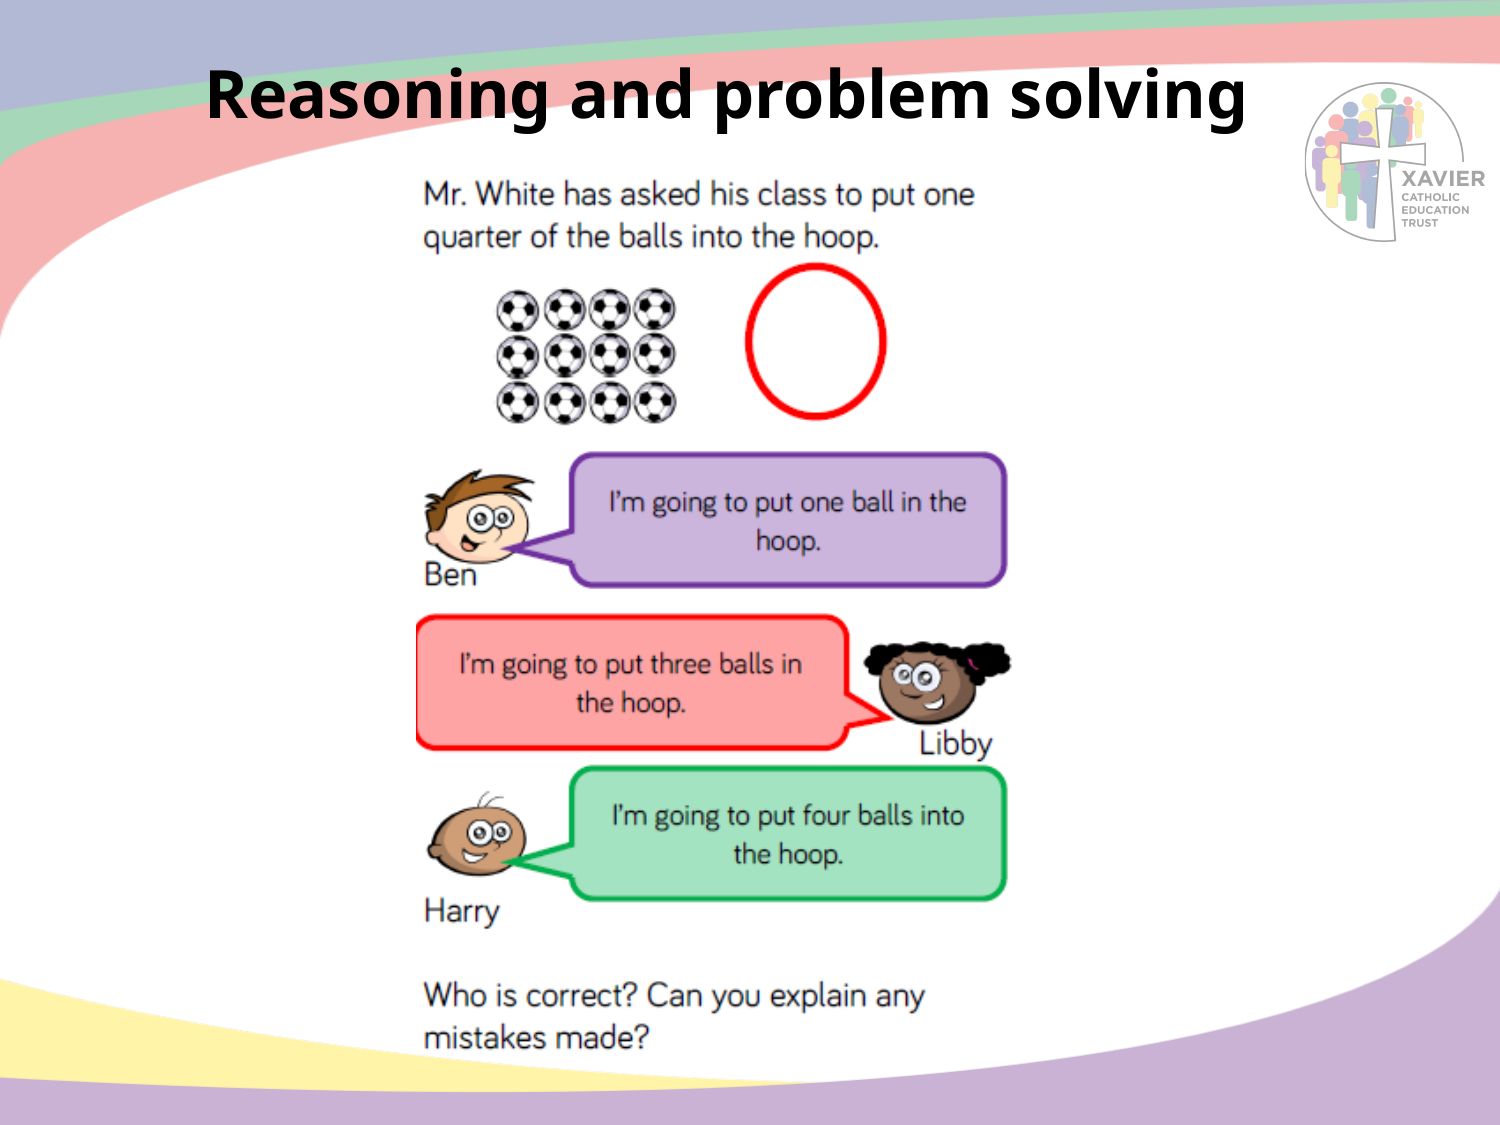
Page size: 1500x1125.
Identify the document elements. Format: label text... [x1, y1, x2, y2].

title Reasoning and problem solving [89, 0, 1365, 141]
picture [416, 170, 1017, 1054]
